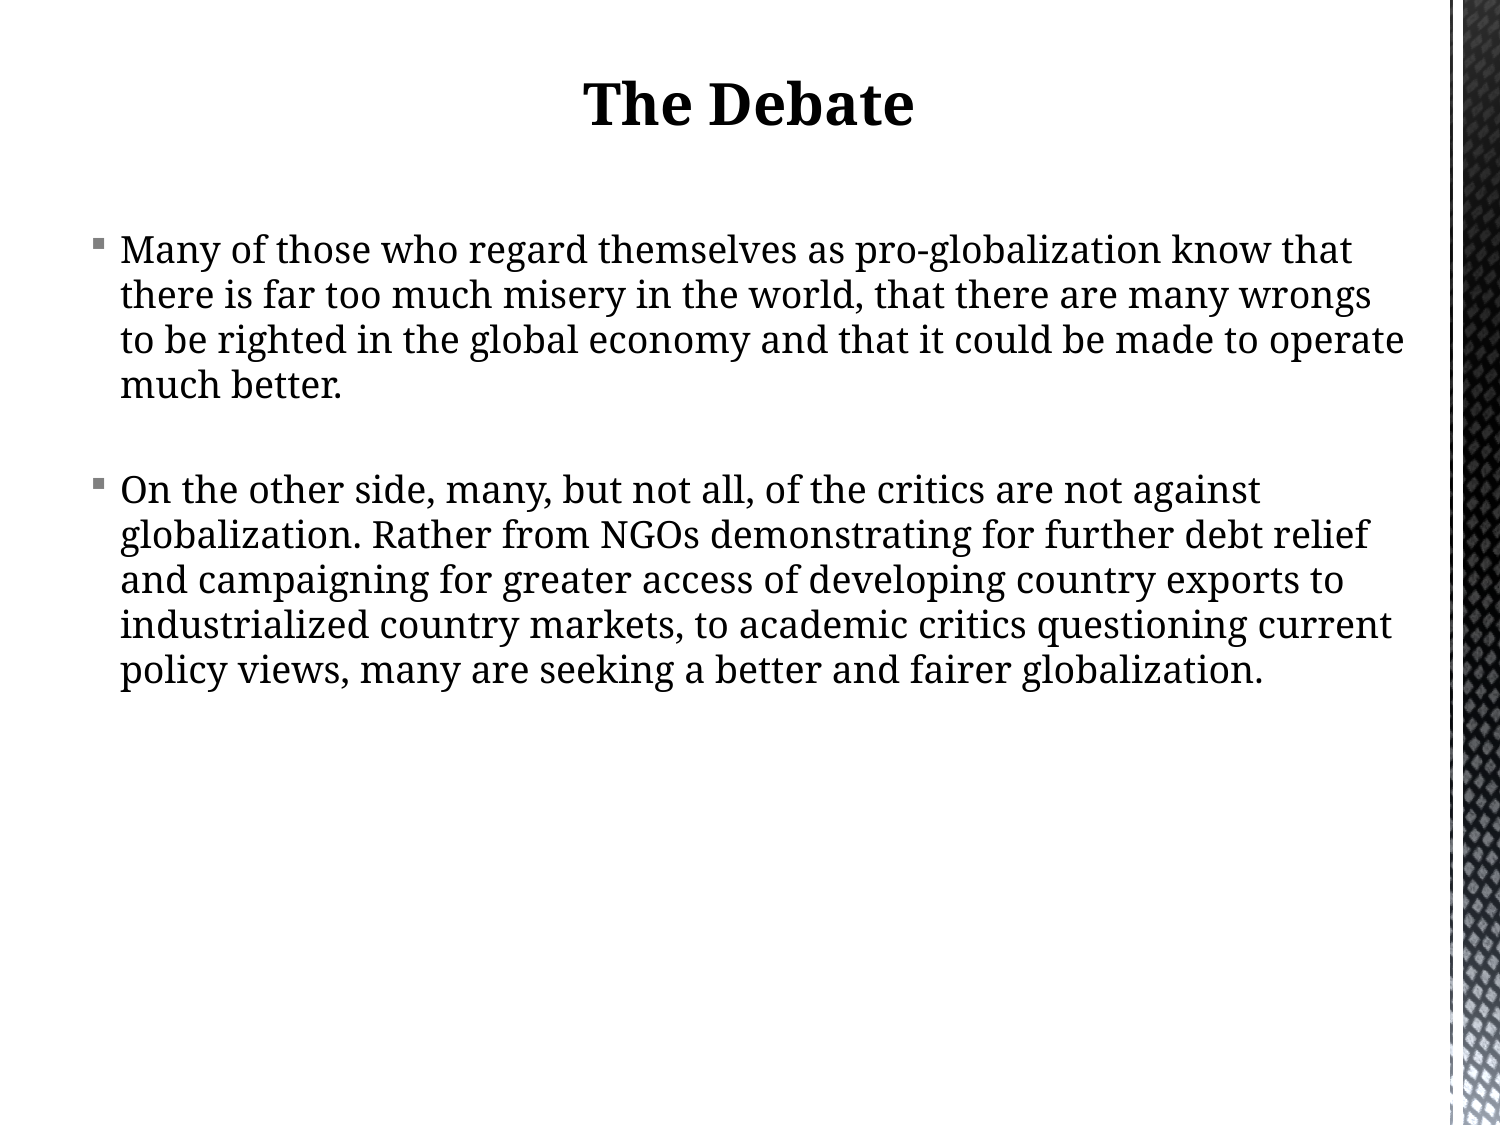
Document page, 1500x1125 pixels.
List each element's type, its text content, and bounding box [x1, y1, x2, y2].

picture [1447, 0, 1500, 1125]
list The Debate Many of those who regard themselves as pro-globalization know that there is far too much misery in the world, that there are many wrongs to be righted in the global economy and that it could be made to operate much better. On the other side, many, but not all, of the critics are not against globalization. Rather from NGOs demonstrating for further debt relief and campaigning for greater access of developing country exports to industrialized country markets, to academic critics questioning current policy views, many are seeking a better and fairer globalization. [75, 75, 1425, 1050]
